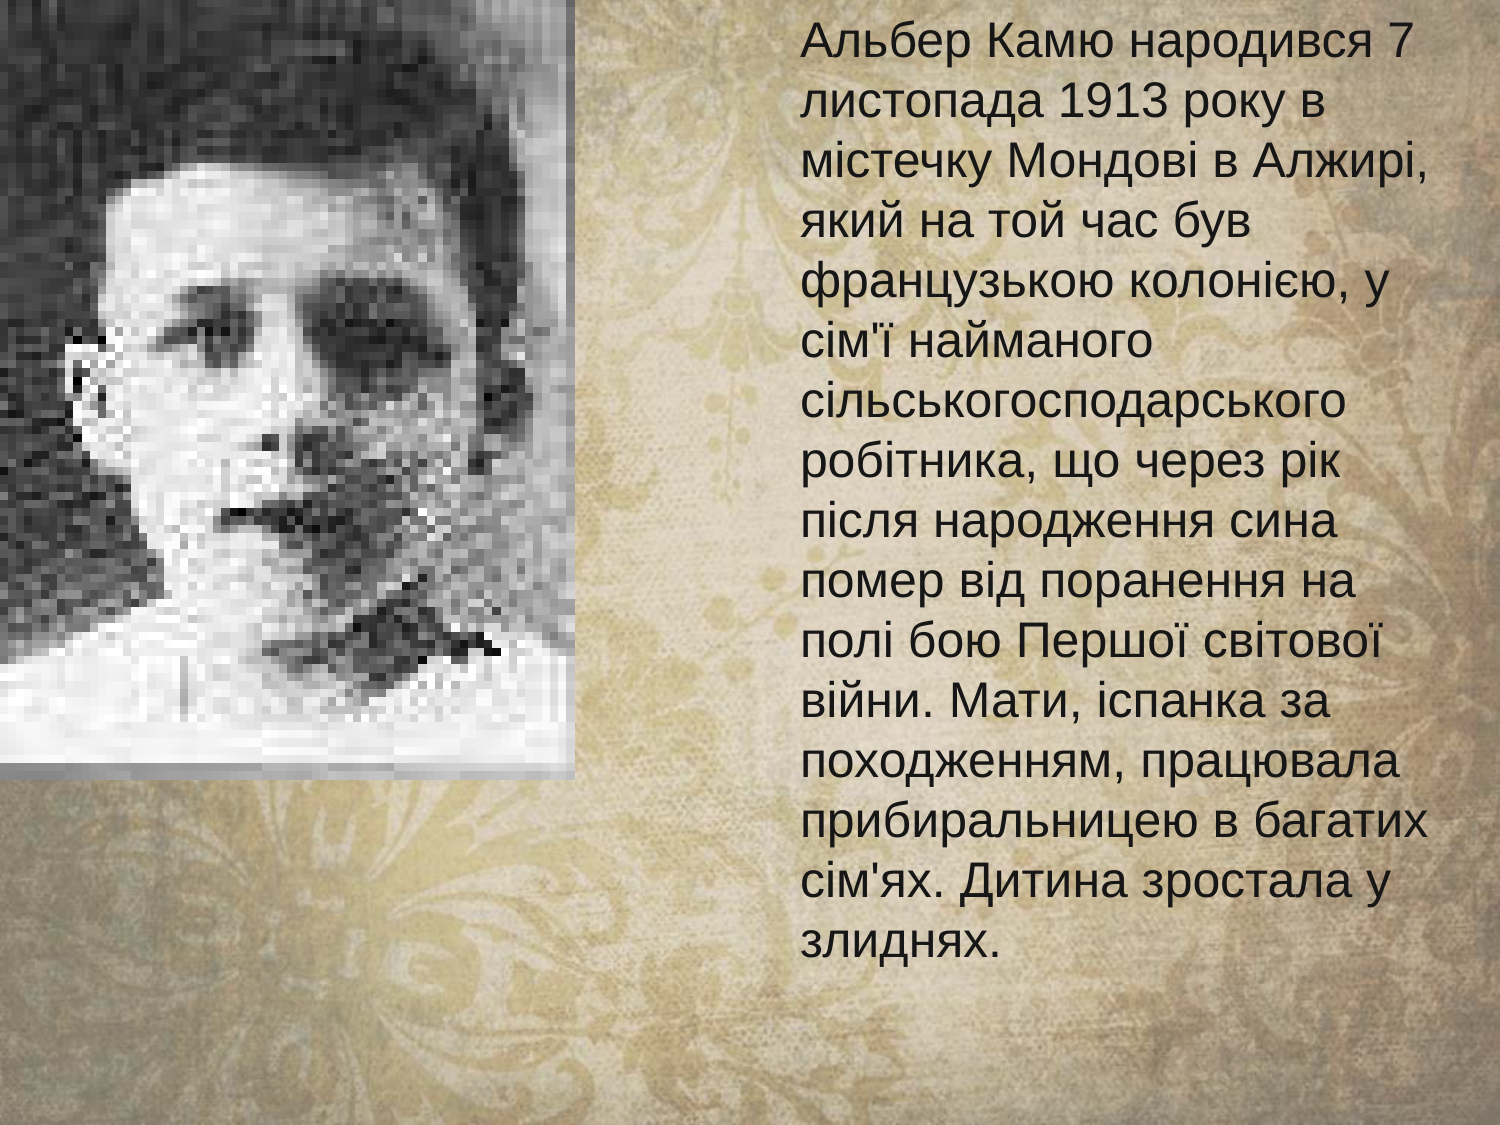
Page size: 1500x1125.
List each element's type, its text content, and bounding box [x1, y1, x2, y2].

picture [0, 0, 575, 780]
text_box Альбер Камю народився 7 листопада 1913 року в містечку Мондові в Алжирі, який на той час був французькою колонією, у сім'ї найманого сільськогосподарського робітника, що через рік після народження сина помер від поранення на полі бою Першої світової війни. Мати, іспанка за походженням, працювала прибиральницею в багатих сім'ях. Дитина зростала у злиднях. [785, 0, 1465, 975]
